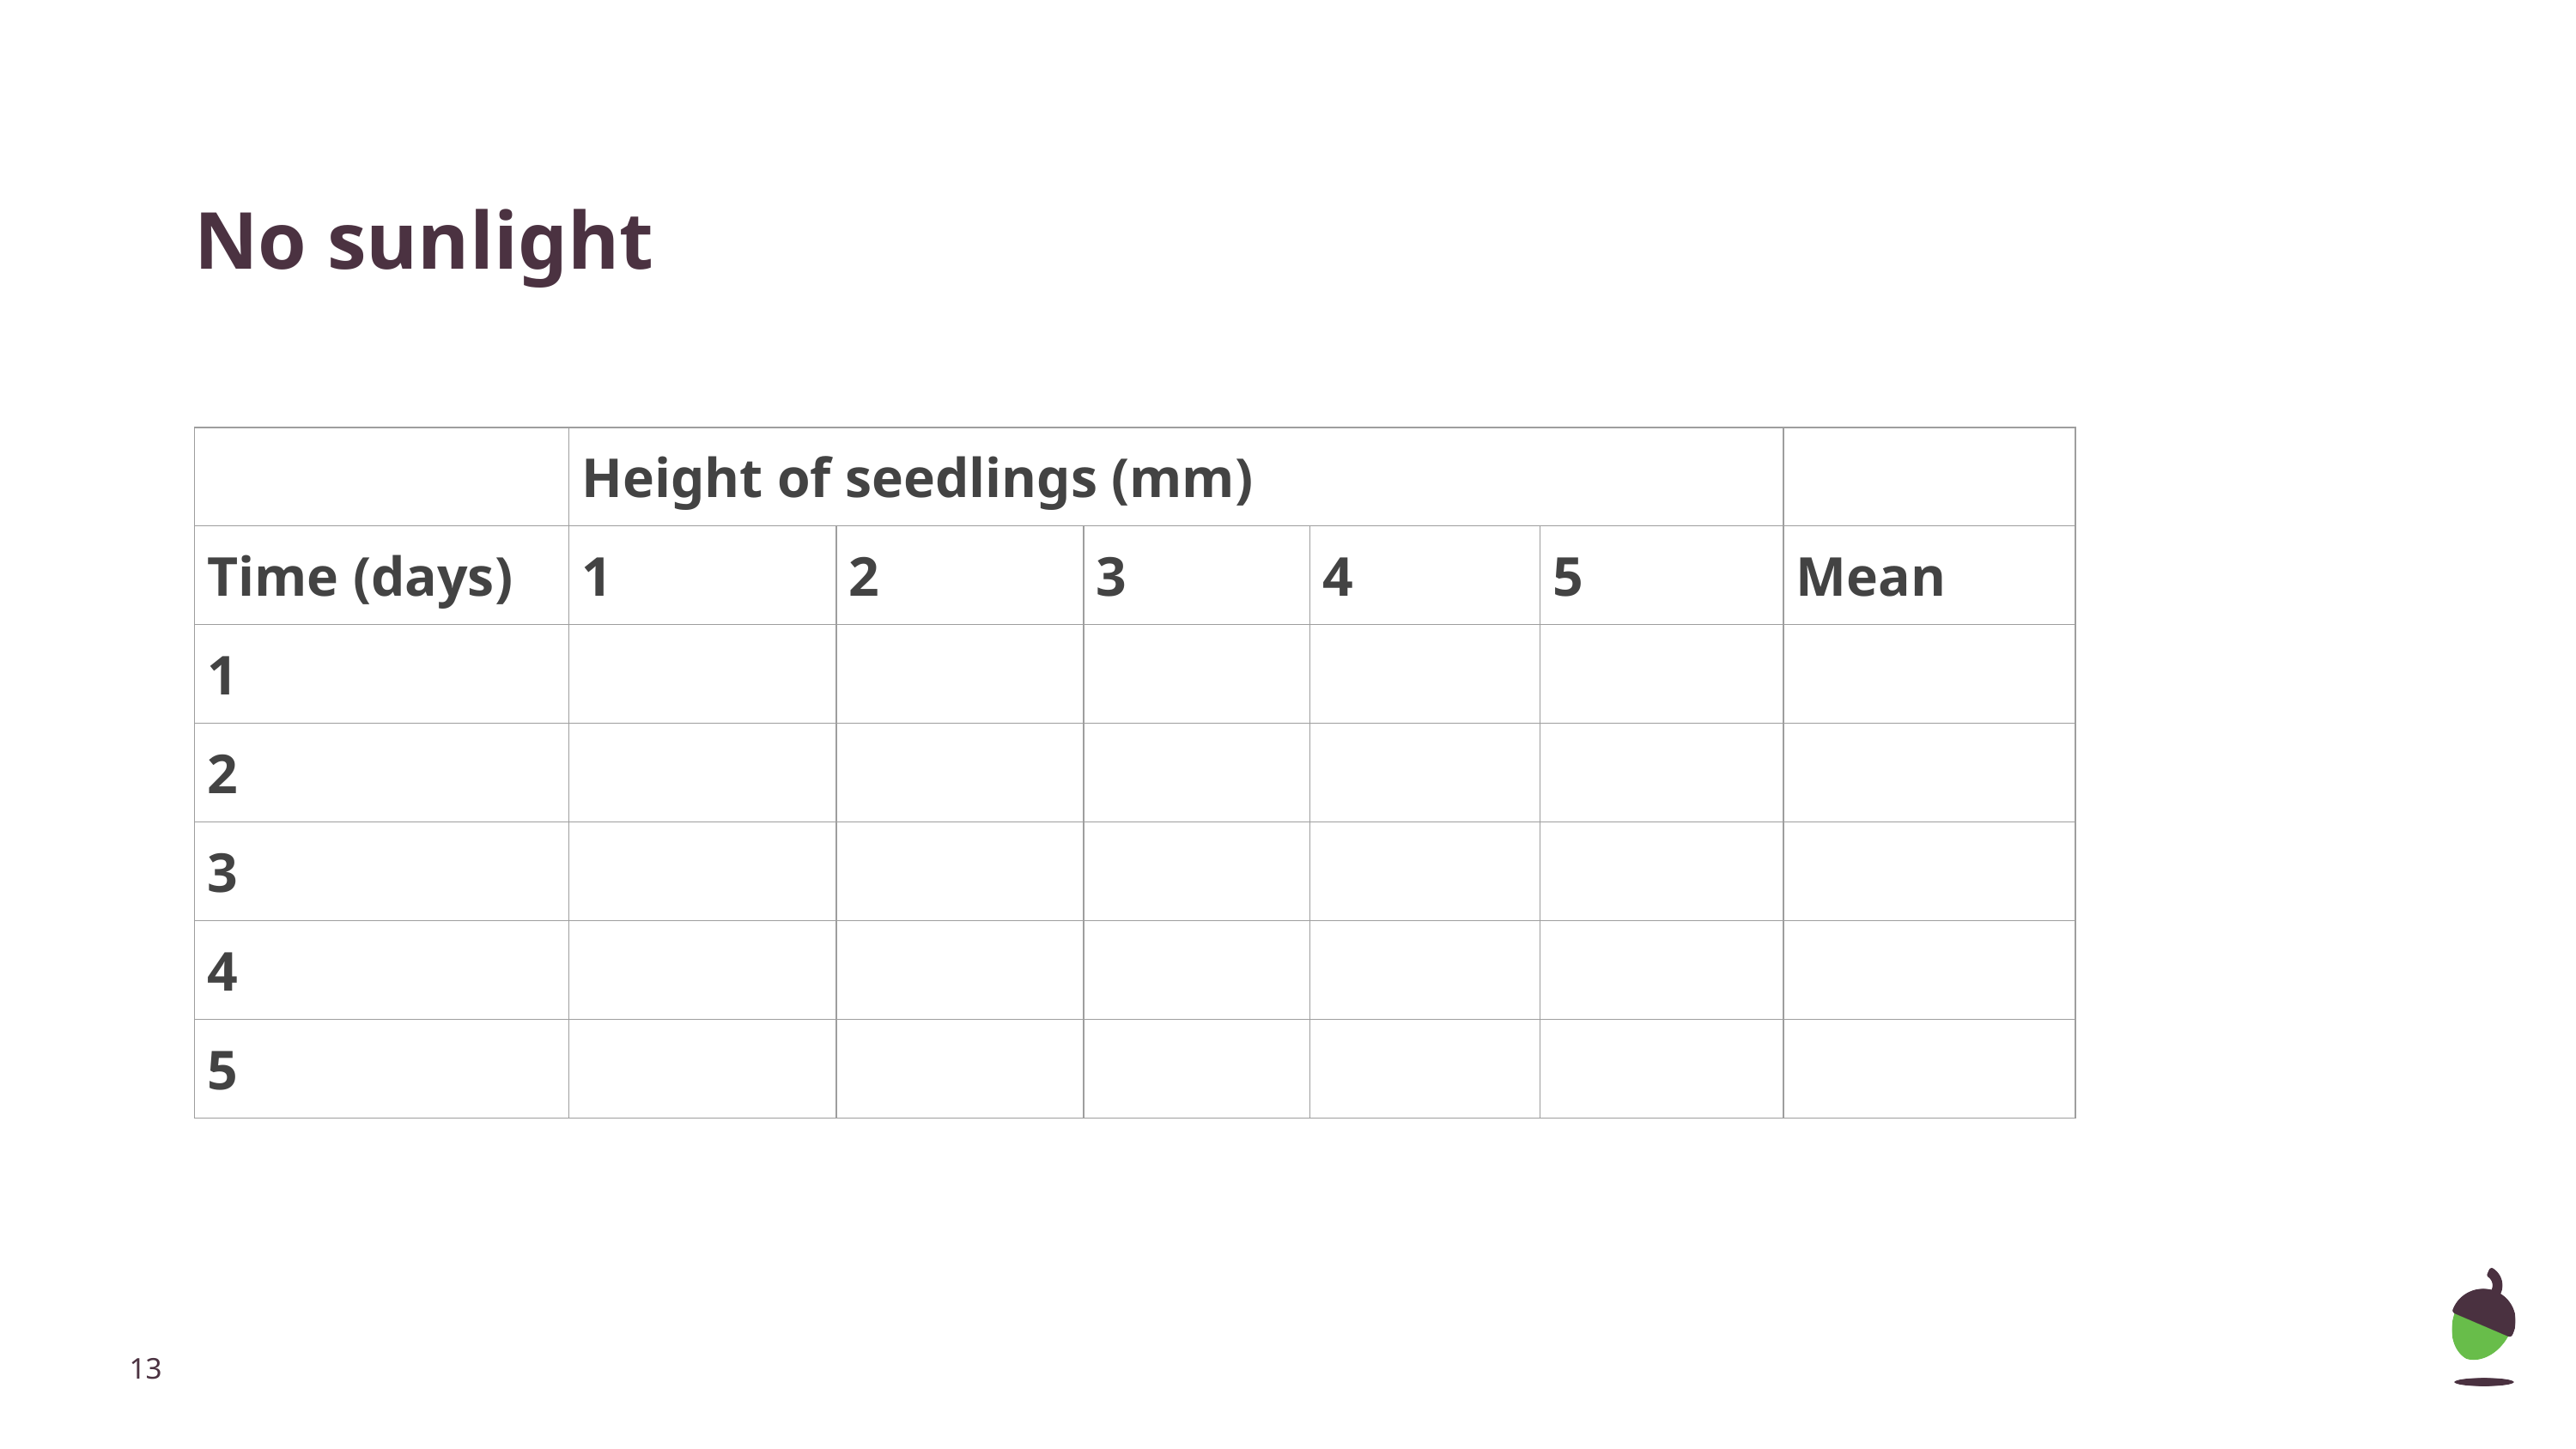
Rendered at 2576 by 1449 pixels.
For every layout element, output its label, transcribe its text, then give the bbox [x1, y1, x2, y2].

table_cell [1784, 822, 2075, 920]
table_cell [569, 724, 835, 822]
table_cell 4 [195, 921, 568, 1019]
table_cell [1540, 625, 1783, 723]
table_cell [837, 724, 1083, 822]
table_cell [837, 625, 1083, 723]
table_cell [1784, 724, 2075, 822]
table_cell [1084, 921, 1309, 1019]
table_cell 3 [1084, 526, 1309, 624]
table_cell 5 [195, 1020, 568, 1118]
table_cell [569, 822, 835, 920]
table_cell 2 [195, 724, 568, 822]
table_cell [1084, 724, 1309, 822]
table_cell [1540, 1020, 1783, 1118]
table_header Height of seedlings (mm) [569, 428, 1783, 525]
picture [2451, 1268, 2516, 1386]
slide_number ‹#› [129, 1349, 332, 1401]
table_cell [1540, 822, 1783, 920]
table_cell [1084, 625, 1309, 723]
table_cell [569, 625, 835, 723]
table_cell [1310, 921, 1540, 1019]
table_cell [1540, 724, 1783, 822]
table_cell 1 [195, 625, 568, 723]
table_cell [1310, 1020, 1540, 1118]
table_cell Time (days) [195, 526, 568, 624]
table_cell [1084, 822, 1309, 920]
table_cell [1310, 625, 1540, 723]
table_cell [1084, 1020, 1309, 1118]
table_cell [1784, 1020, 2075, 1118]
title No sunlight [194, 175, 1308, 405]
table_cell [837, 822, 1083, 920]
table_cell 2 [837, 526, 1083, 624]
table_cell [1540, 921, 1783, 1019]
table_cell [1310, 822, 1540, 920]
table_cell [1784, 625, 2075, 723]
table_cell 3 [195, 822, 568, 920]
table_cell [837, 1020, 1083, 1118]
table_header [195, 428, 568, 525]
table_header [1784, 428, 2075, 525]
table_cell 5 [1540, 526, 1783, 624]
table_cell 4 [1310, 526, 1540, 624]
table_cell [1310, 724, 1540, 822]
table_cell 1 [569, 526, 835, 624]
table_cell Mean [1784, 526, 2075, 624]
table_cell [1784, 921, 2075, 1019]
table_cell [837, 921, 1083, 1019]
table_cell [569, 921, 835, 1019]
table_cell [569, 1020, 835, 1118]
